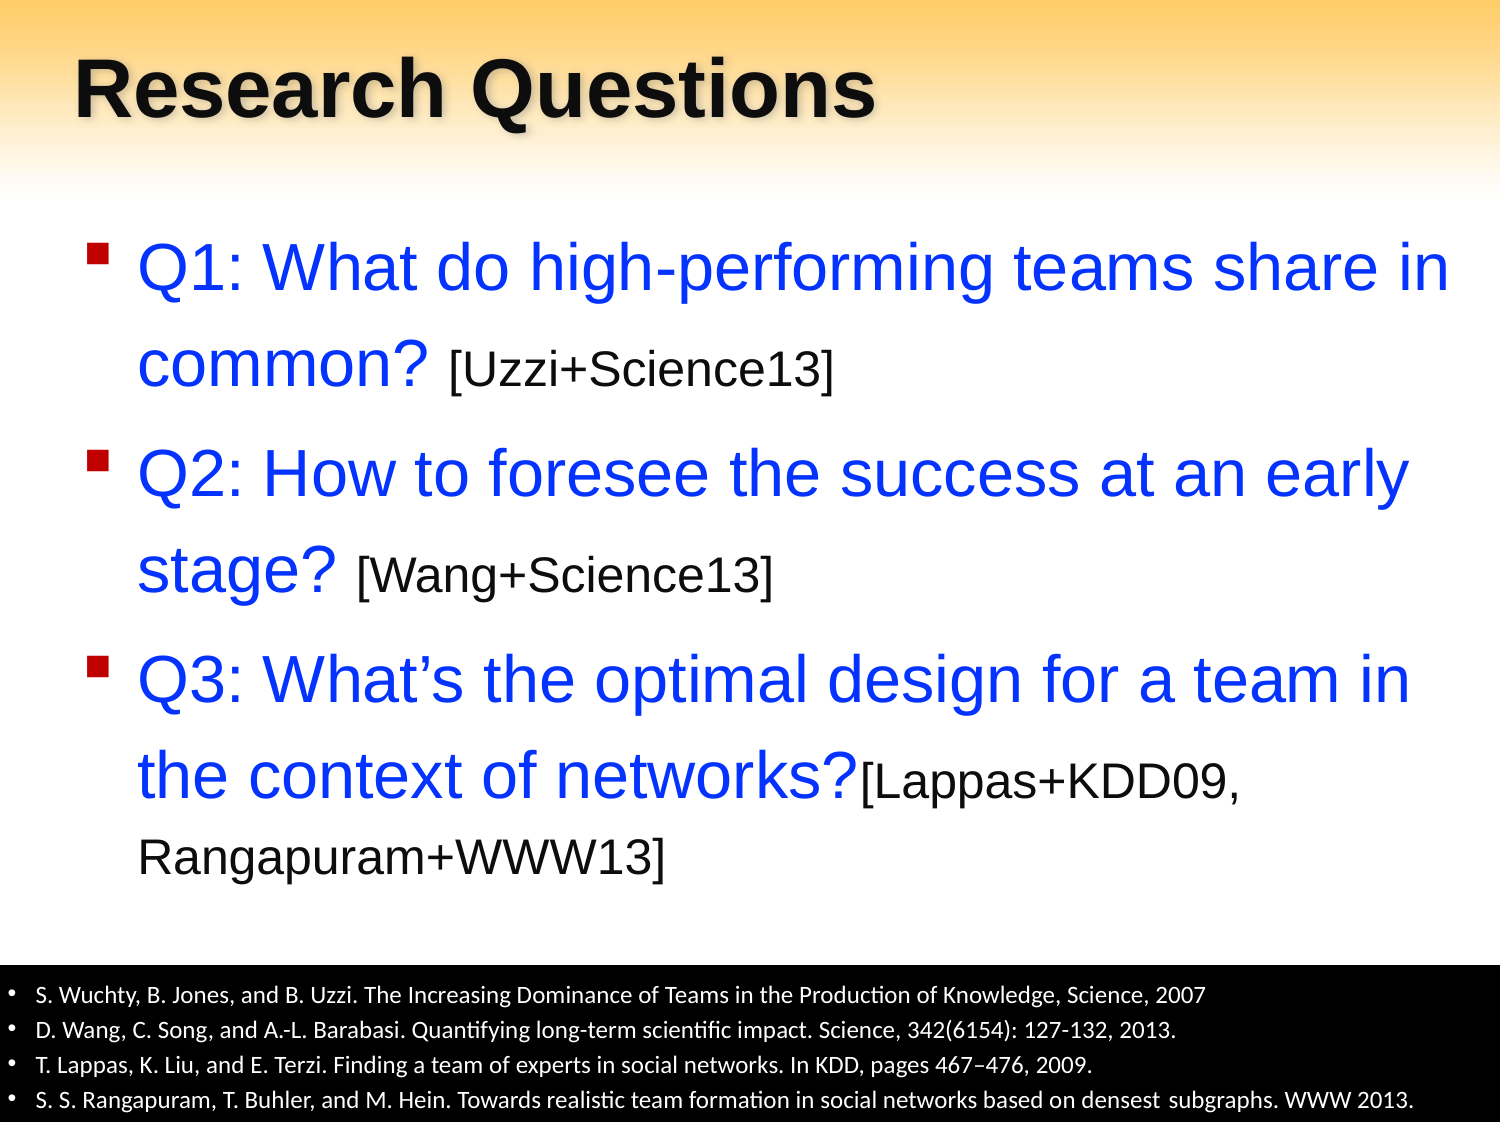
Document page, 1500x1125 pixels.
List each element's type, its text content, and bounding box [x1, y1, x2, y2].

list Q1: What do high-performing teams share in common? [Uzzi+Science13] Q2: How to foresee the success at an early stage? [Wang+Science13] Q3: What’s the optimal design for a team in the context of networks?[Lappas+KDD09, Rangapuram+WWW13] [72, 199, 1475, 965]
text_box S. Wuchty, B. Jones, and B. Uzzi. The Increasing Dominance of Teams in the Production of Knowledge, Science, 2007 D. Wang, C. Song, and A.-L. Barabasi. Quantifying long-term scientific impact. Science, 342(6154): 127-132, 2013. T. Lappas, K. Liu, and E. Terzi. Finding a team of experts in social networks. In KDD, pages 467–476, 2009. S. S. Rangapuram, T. Buhler, and M. Hein. Towards realistic team formation in social networks based on densest subgraphs. WWW 2013. [0, 965, 1500, 1121]
picture [0, 0, 1500, 198]
title Research Questions [72, 0, 1424, 169]
list Q1: What do high-performing teams share in common? [Uzzi+Science13] Q2: How to foresee the success at an early stage? [Wang+Science13] Q3: What’s the optimal design for a team in the context of networks?[Lappas+KDD09, Rangapuram+WWW13] [72, 1121, 1475, 1125]
